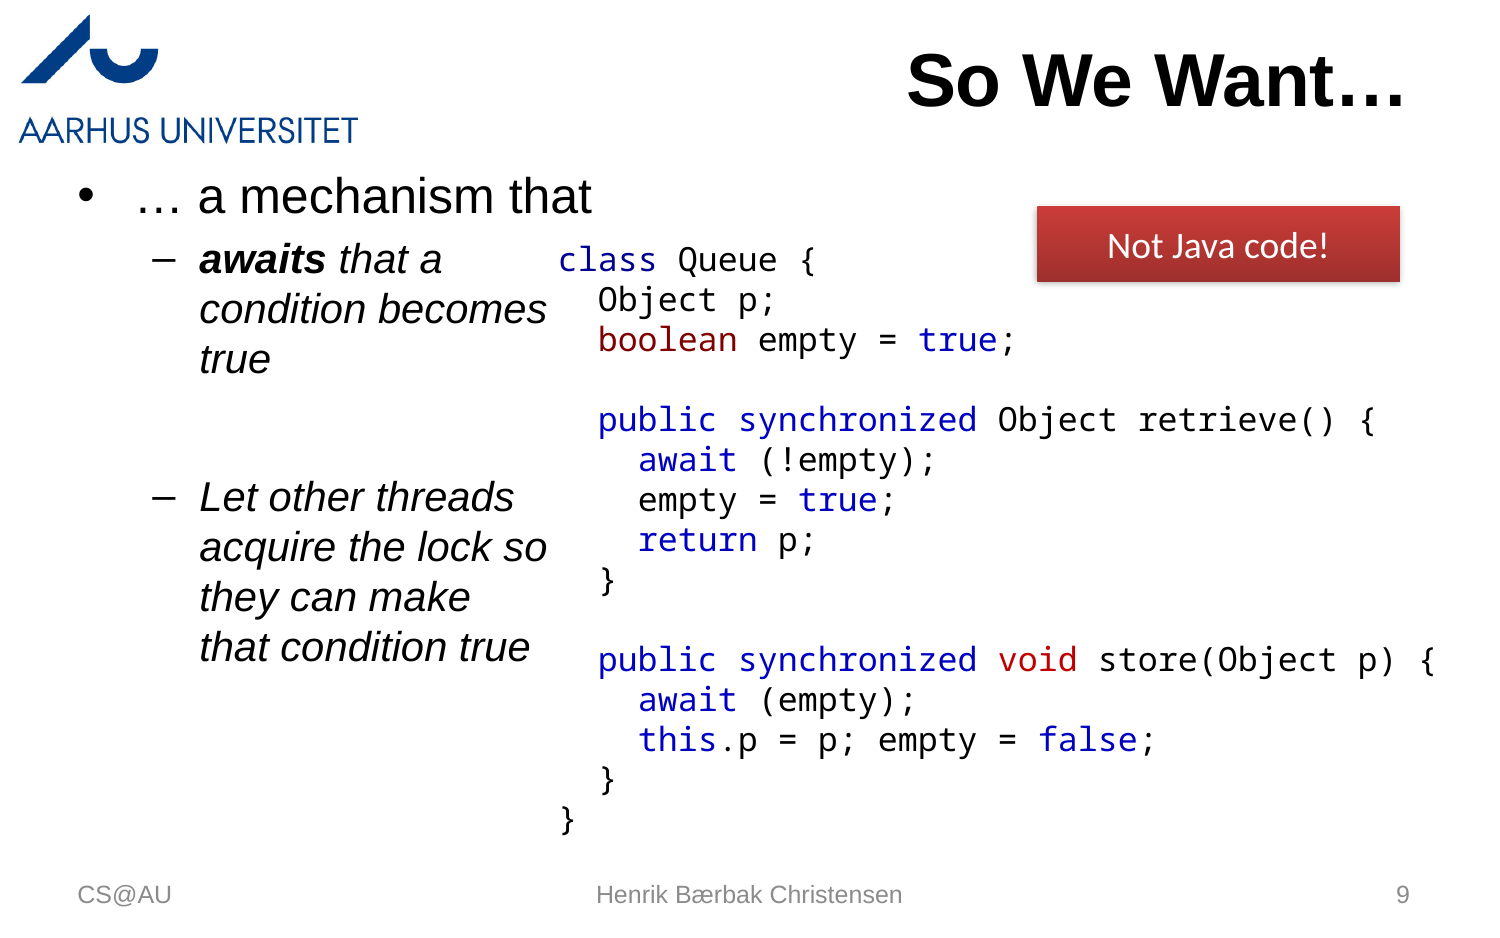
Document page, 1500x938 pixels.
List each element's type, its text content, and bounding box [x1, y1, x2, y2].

text_box class Queue { Object p; boolean empty = true; public synchronized Object retrieve() { await (!empty); empty = true; return p; } public synchronized void store(Object p) { await (empty); this.p = p; empty = false; } } [543, 231, 1453, 845]
text_box Not Java code! [1037, 206, 1400, 282]
footer Henrik Bærbak Christensen [512, 868, 988, 919]
title So We Want… [75, 27, 1425, 125]
slide_number CS@AU [62, 868, 413, 919]
picture [14, 9, 358, 146]
list … a mechanism that awaits that a condition becomes true Let other threads acquire the lock so they can make that condition true [62, 156, 1425, 865]
slide_number 9 [1074, 868, 1425, 919]
